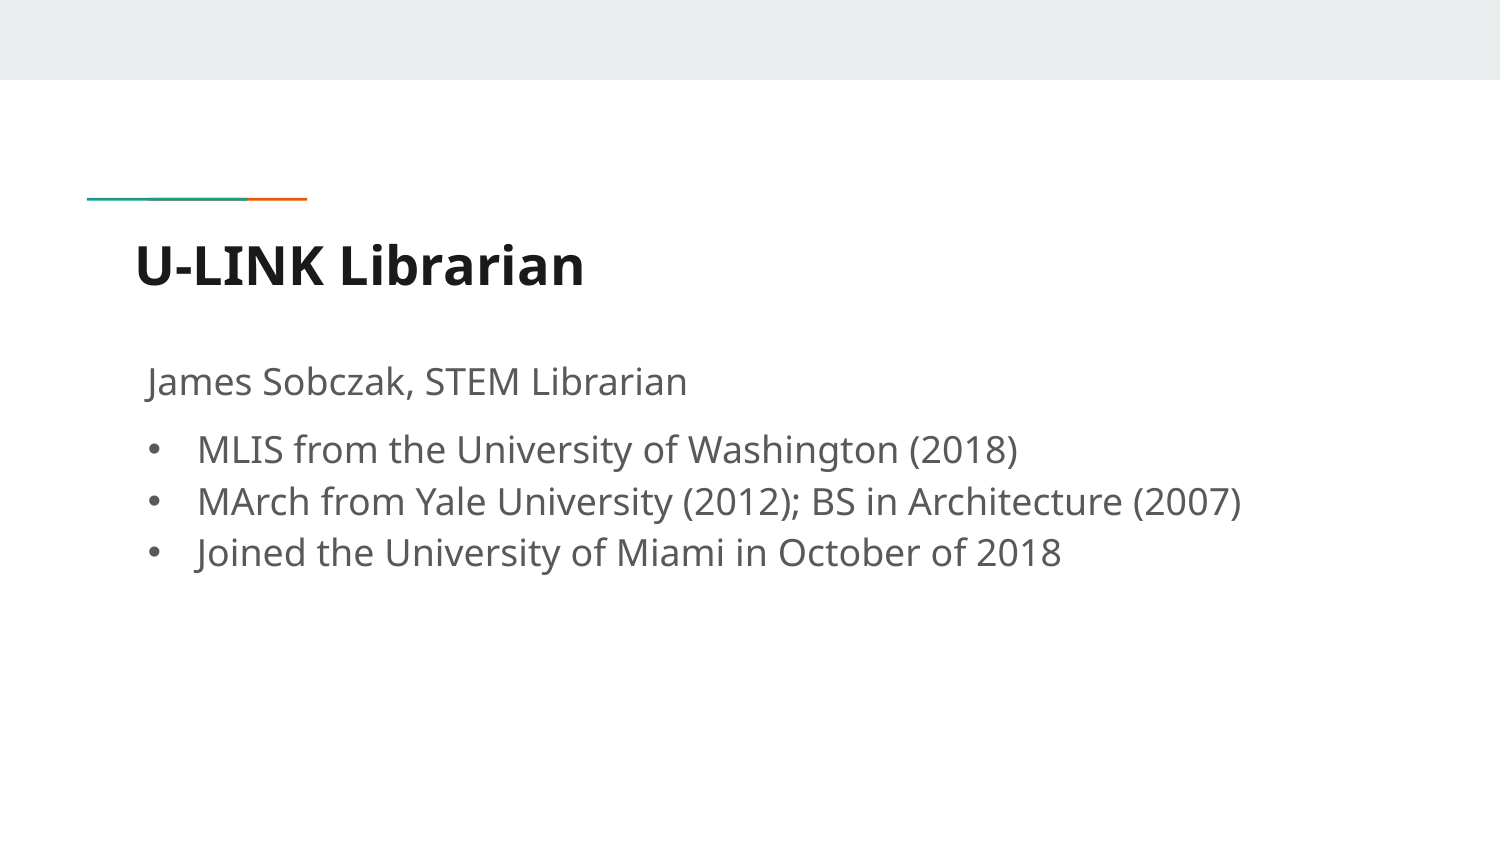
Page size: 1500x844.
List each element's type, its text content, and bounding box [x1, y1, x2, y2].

list James Sobczak, STEM Librarian MLIS from the University of Washington (2018) MArch from Yale University (2012); BS in Architecture (2007) Joined the University of Miami in October of 2018 [132, 335, 1340, 841]
title U-LINK Librarian [119, 216, 1381, 305]
